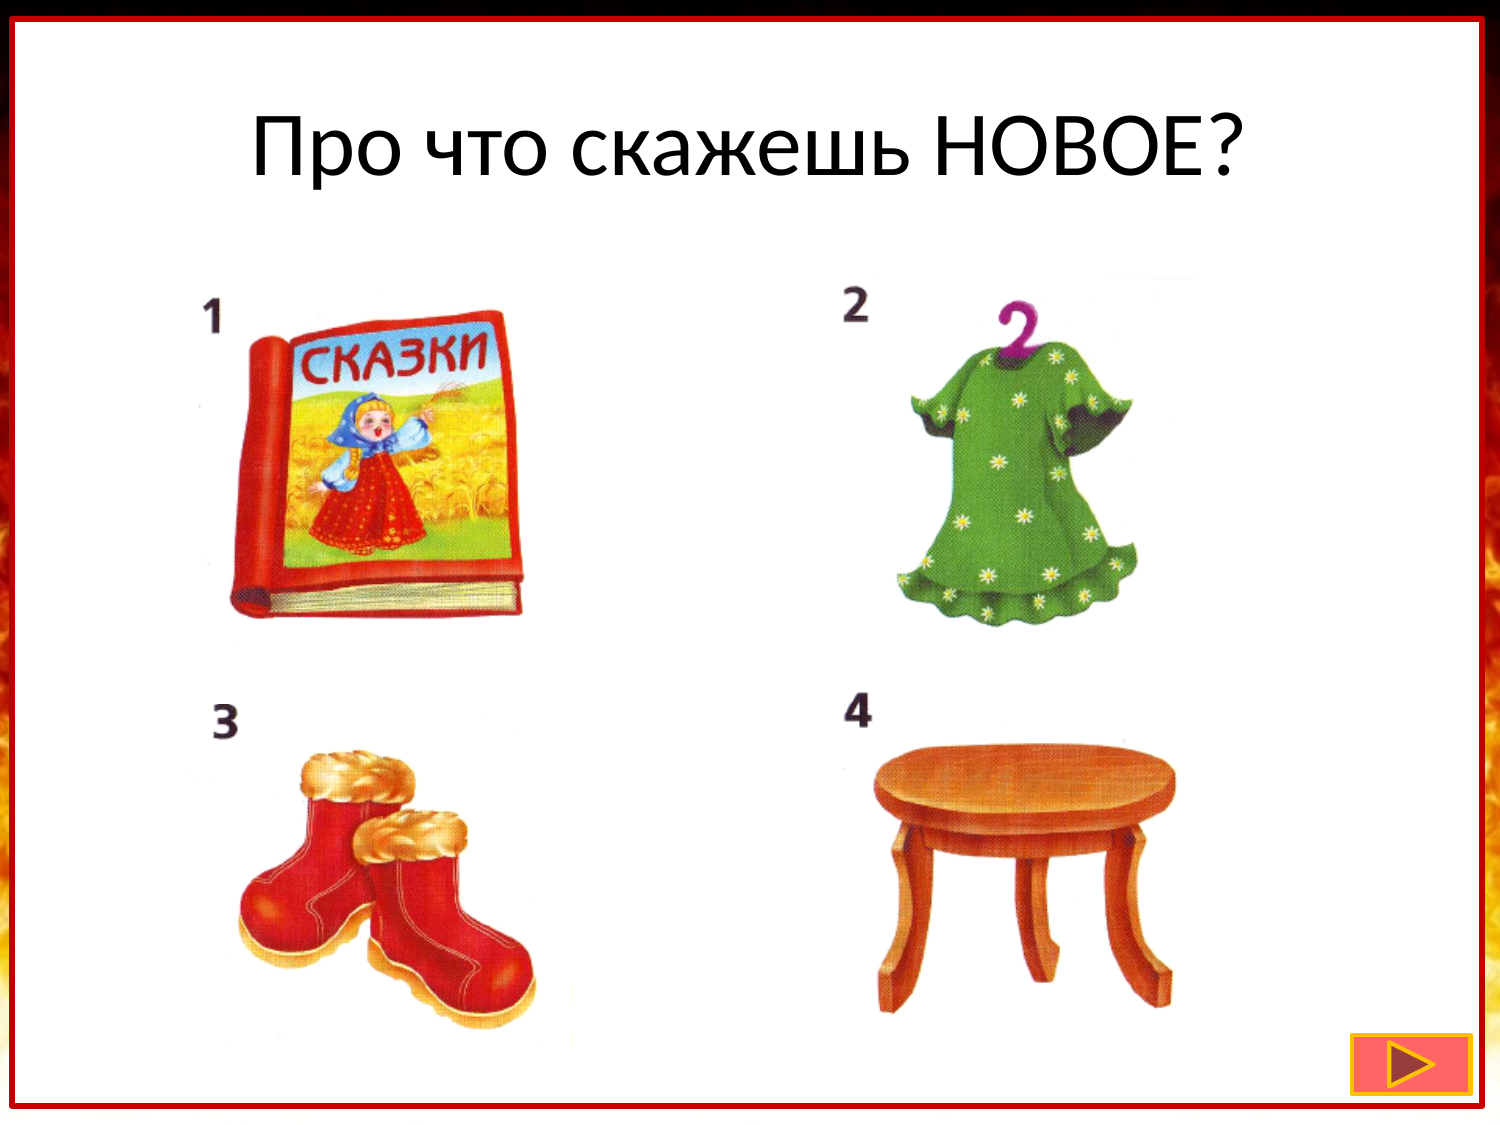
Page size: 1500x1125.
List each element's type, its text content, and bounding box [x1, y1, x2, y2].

title Про что скажешь НОВОЕ? [74, 44, 1426, 233]
picture [0, 0, 1500, 1125]
text_box [1350, 1033, 1473, 1096]
